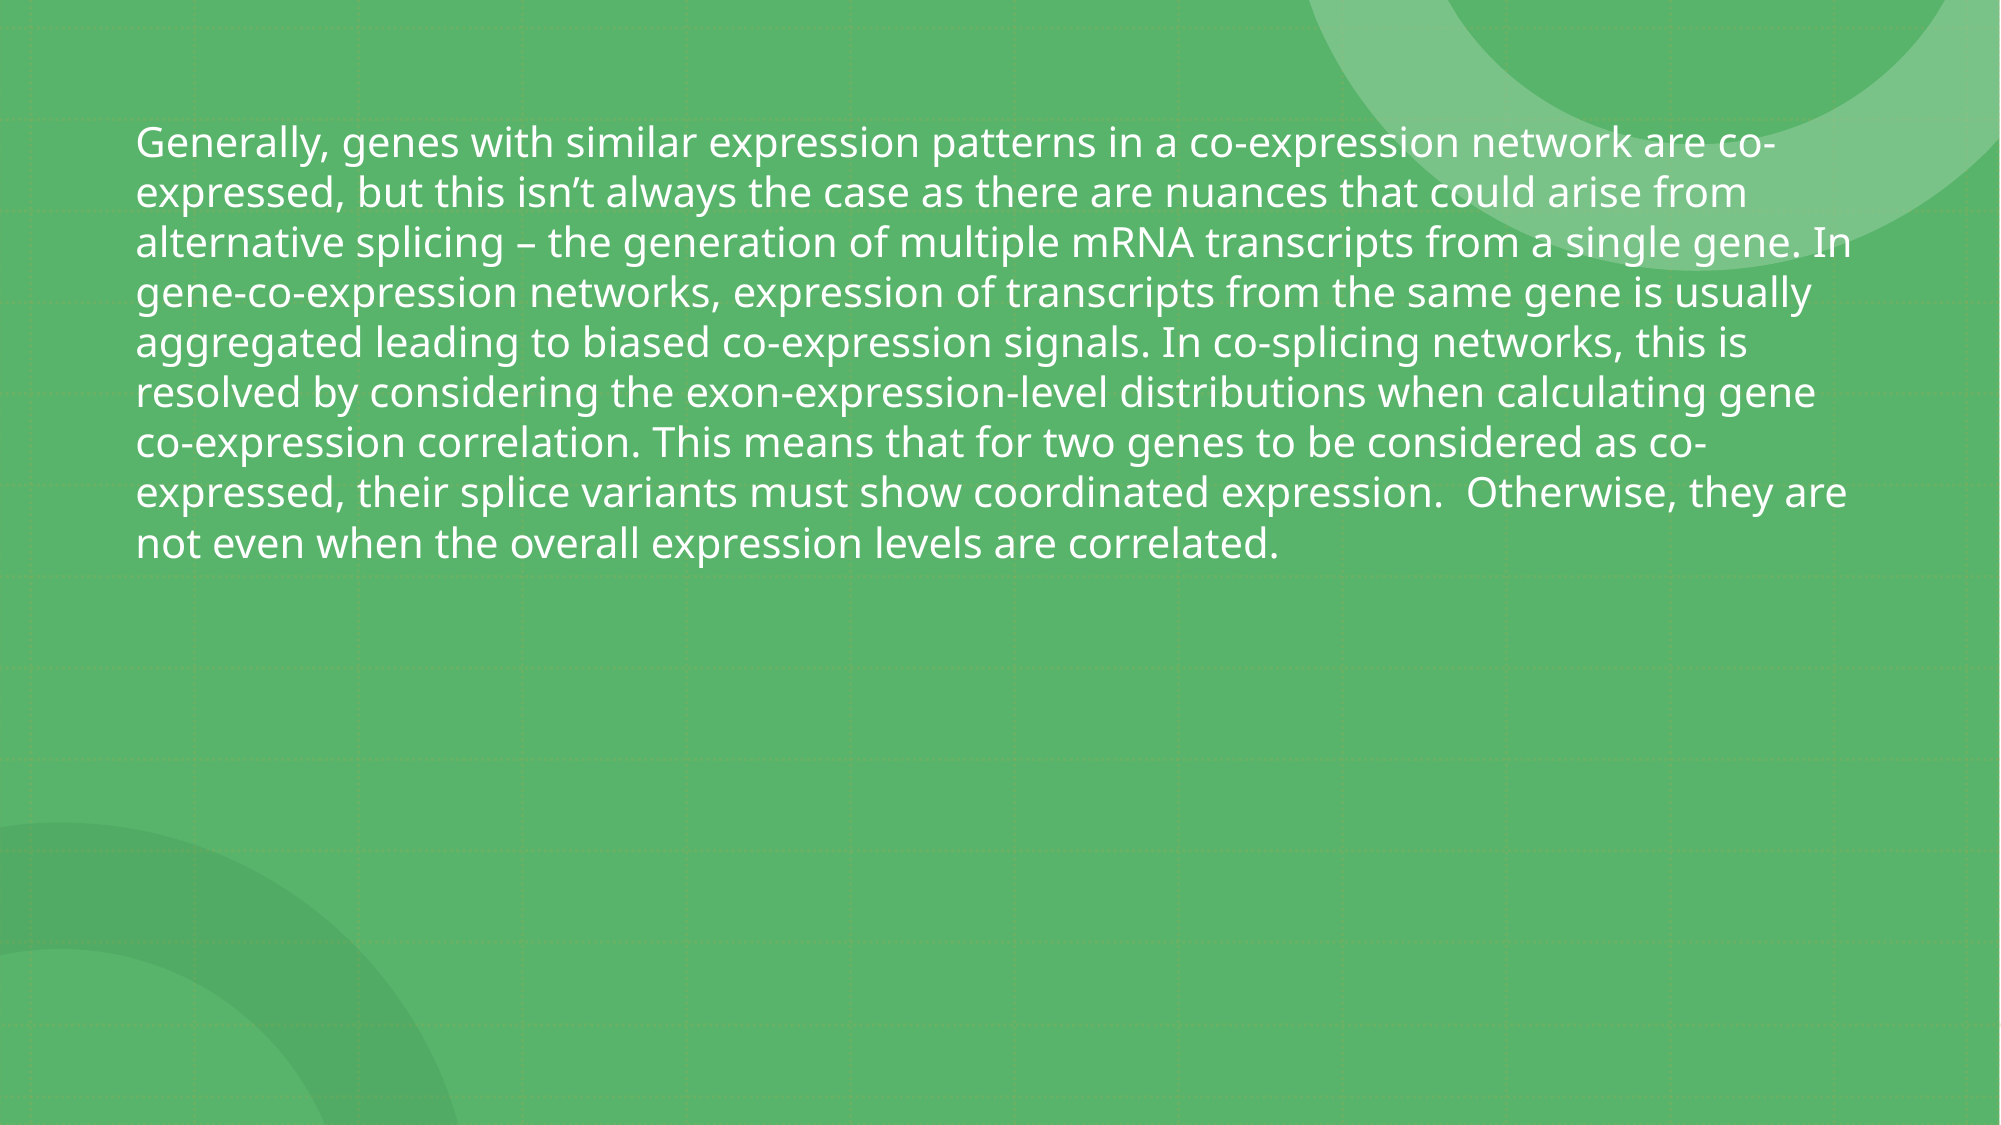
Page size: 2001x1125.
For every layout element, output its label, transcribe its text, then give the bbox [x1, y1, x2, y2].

list Generally, genes with similar expression patterns in a co-expression network are co-expressed, but this isn’t always the case as there are nuances that could arise from alternative splicing – the generation of multiple mRNA transcripts from a single gene. In gene-co-expression networks, expression of transcripts from the same gene is usually aggregated leading to biased co-expression signals. In co-splicing networks, this is resolved by considering the exon-expression-level distributions when calculating gene co-expression correlation. This means that for two genes to be considered as co-expressed, their splice variants must show coordinated expression. Otherwise, they are not even when the overall expression levels are correlated. [120, 108, 1880, 892]
